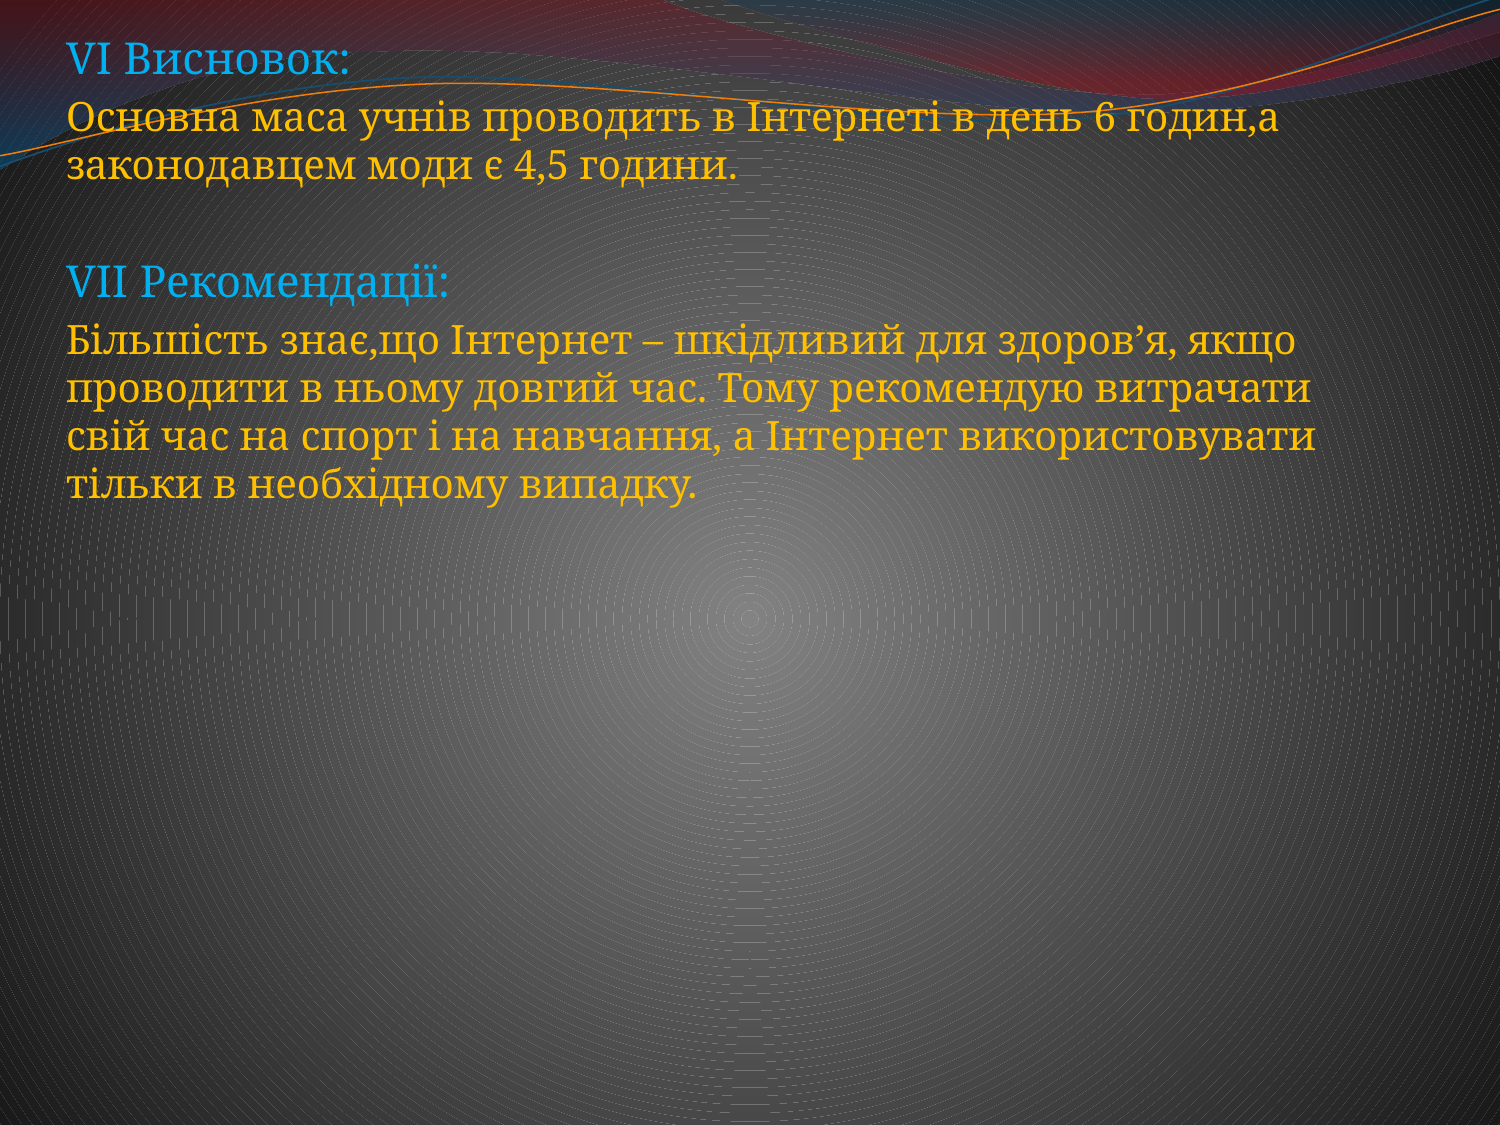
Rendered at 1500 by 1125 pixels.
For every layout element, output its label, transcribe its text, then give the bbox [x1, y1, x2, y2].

list VI Висновок: Основна маса учнів проводить в Інтернеті в день 6 годин,а законодавцем моди є 4,5 години. VII Рекомендації: Більшість знає,що Інтернет – шкідливий для здоров’я, якщо проводити в ньому довгий час. Тому рекомендую витрачати свій час на спорт і на навчання, а Інтернет використовувати тільки в необхідному випадку. [58, 23, 1383, 516]
